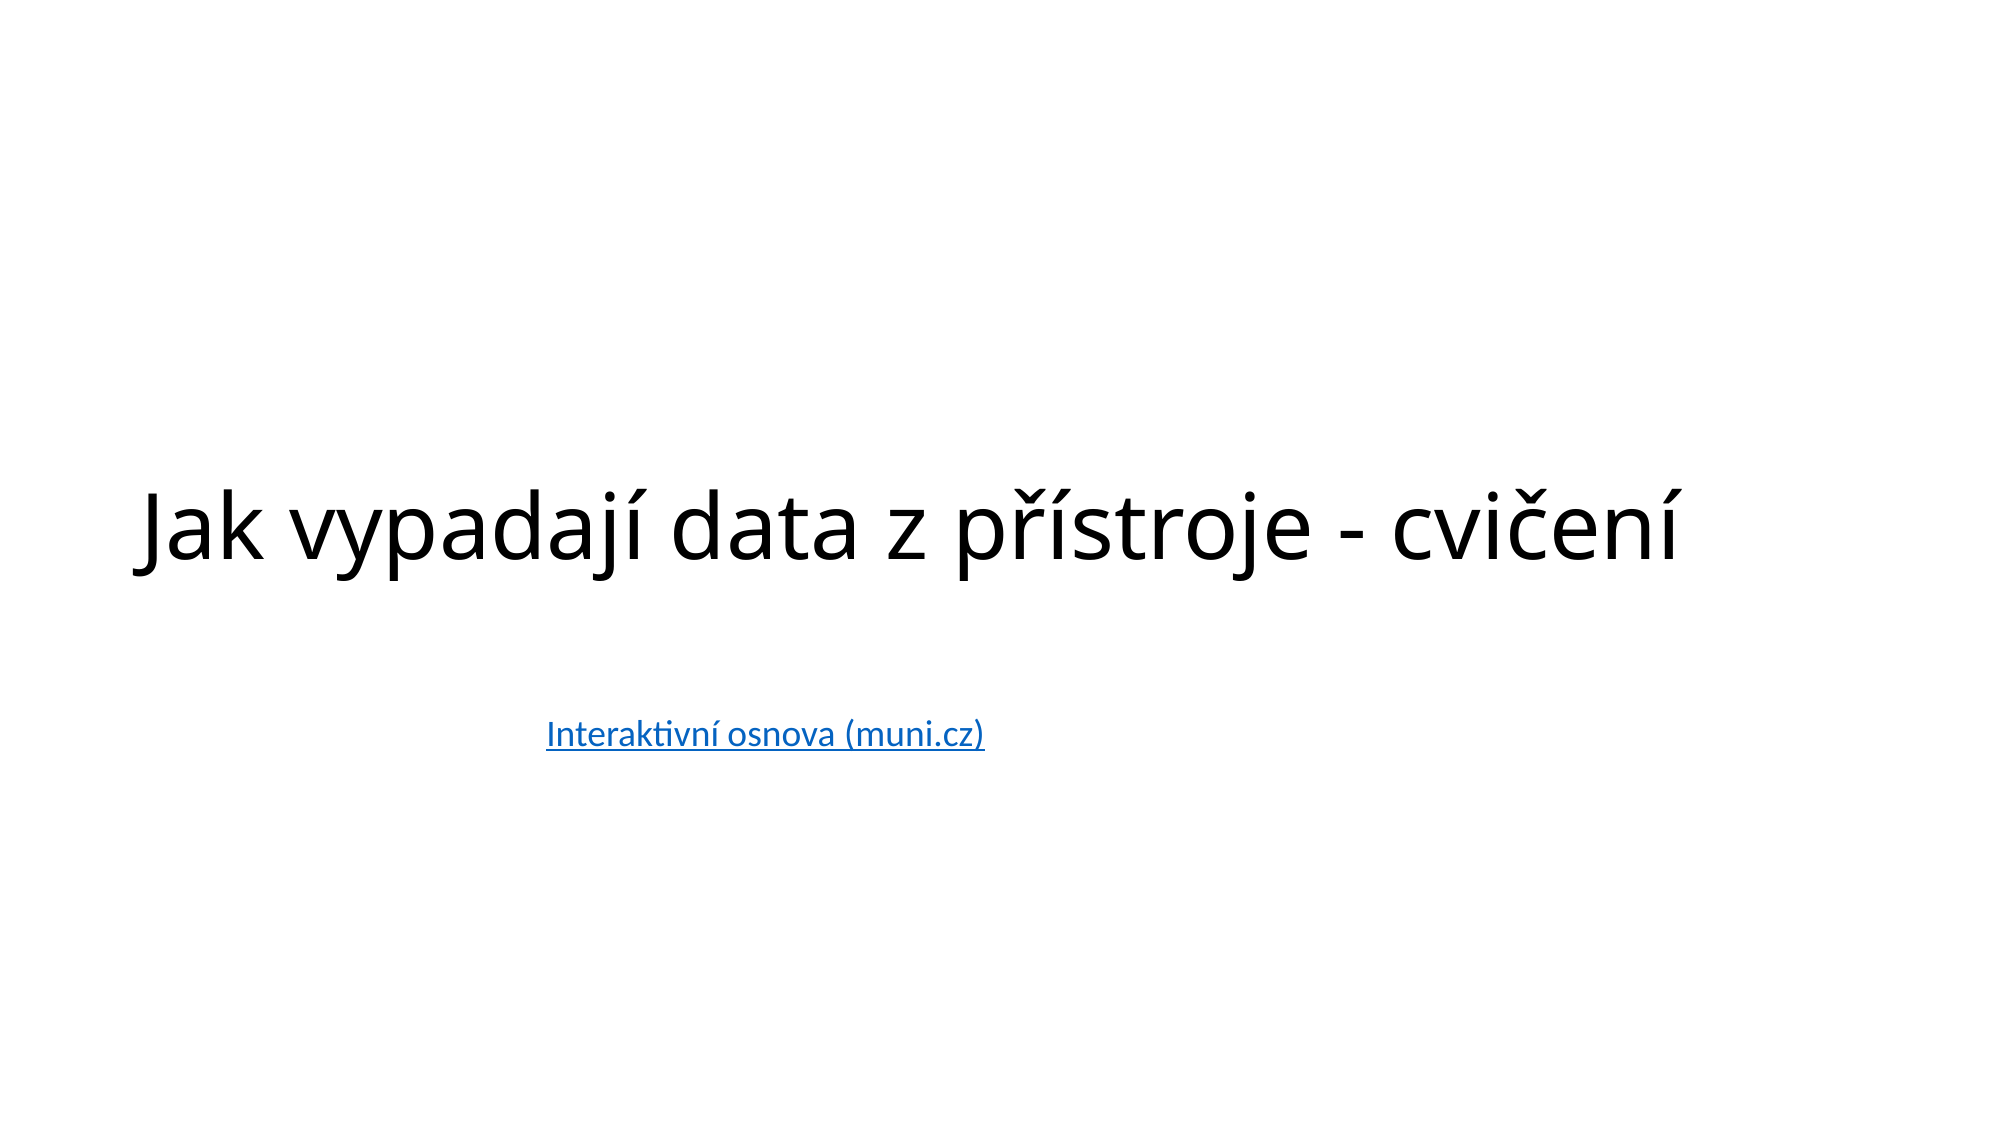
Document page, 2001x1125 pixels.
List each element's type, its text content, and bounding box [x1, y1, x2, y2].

title Jak vypadají data z přístroje - cvičení [125, 420, 1851, 639]
text_box Interaktivní osnova (muni.cz) [531, 701, 1532, 762]
